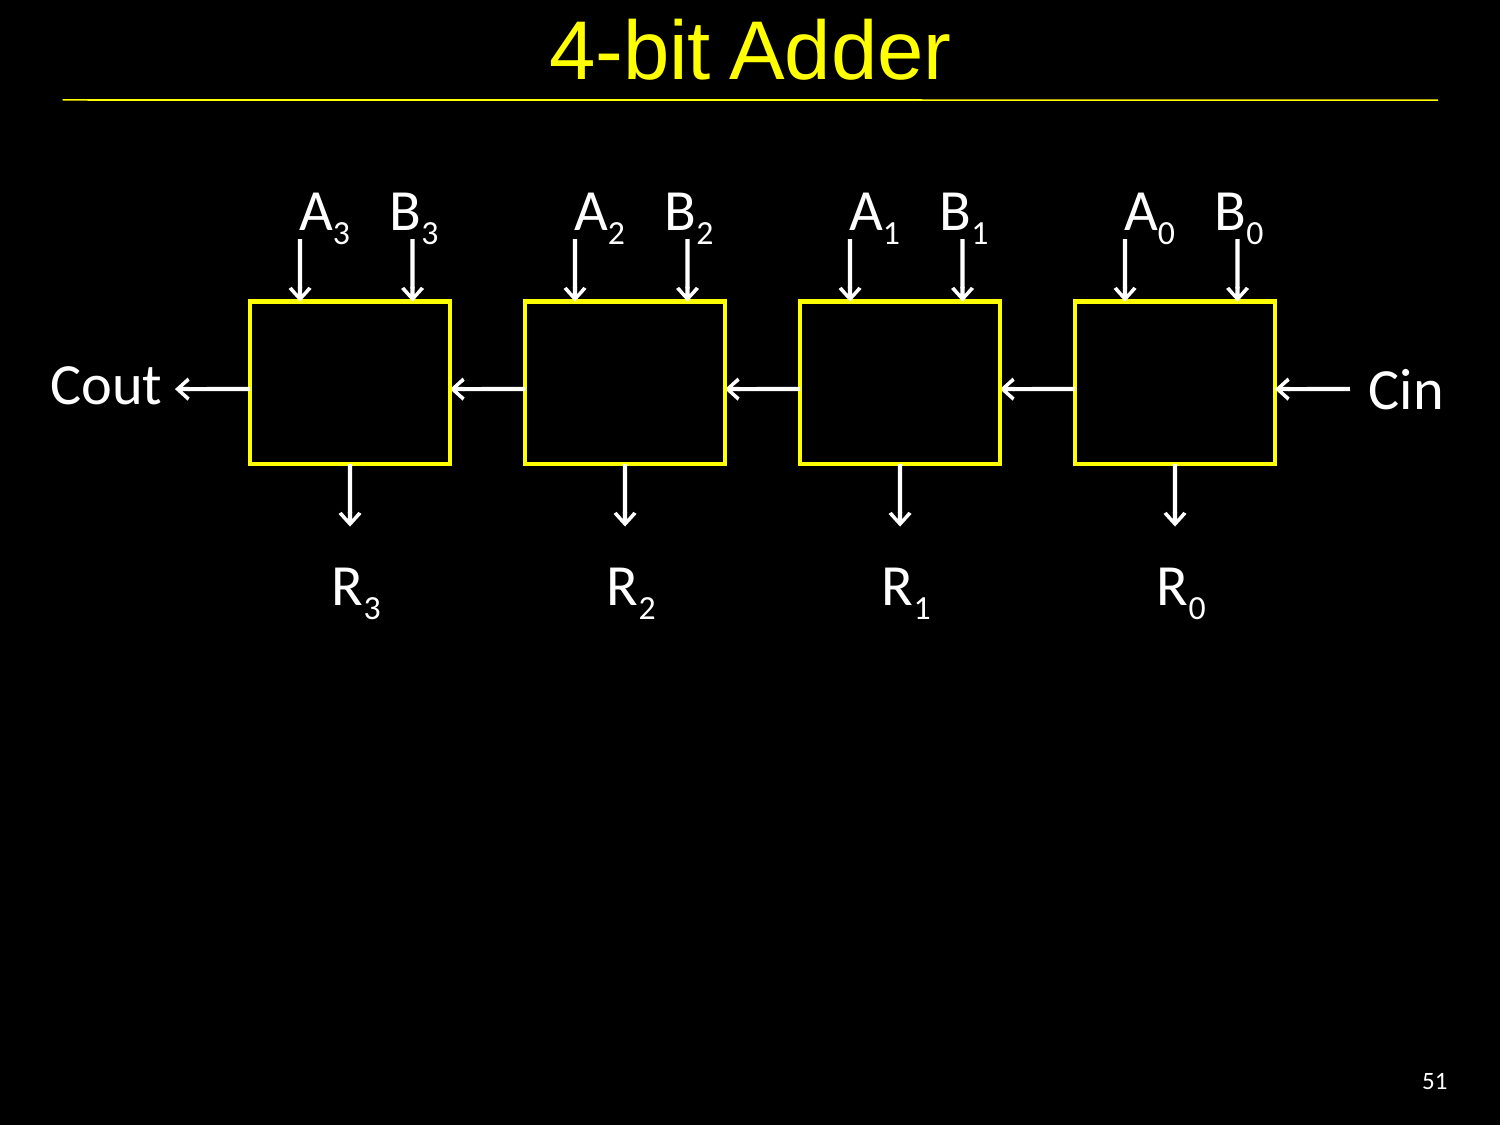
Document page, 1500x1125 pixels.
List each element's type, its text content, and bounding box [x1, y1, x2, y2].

title 4-bit Adder [62, 4, 1439, 88]
text_box [249, 301, 450, 464]
text_box [450, 377, 526, 401]
text_box [1163, 464, 1187, 526]
text_box A0 B0 [1125, 151, 1400, 259]
text_box A2 B2 [575, 151, 850, 259]
text_box A3 B3 [162, 151, 575, 259]
text_box [838, 239, 862, 302]
text_box [888, 464, 912, 526]
text_box R0 [1112, 526, 1250, 634]
text_box [338, 464, 362, 526]
text_box [800, 301, 1000, 464]
text_box [525, 301, 725, 464]
text_box [563, 239, 587, 302]
text_box [1275, 377, 1312, 401]
text_box A1 B1 [850, 151, 1125, 259]
text_box Cout [12, 339, 200, 424]
text_box [725, 377, 800, 401]
text_box R1 [837, 526, 975, 634]
text_box [1000, 377, 1075, 401]
text_box Cin [1312, 332, 1500, 429]
text_box R2 [562, 526, 700, 634]
text_box [1074, 301, 1275, 464]
text_box R3 [287, 526, 425, 634]
text_box [1113, 239, 1137, 302]
text_box [288, 239, 312, 302]
text_box [613, 464, 637, 526]
